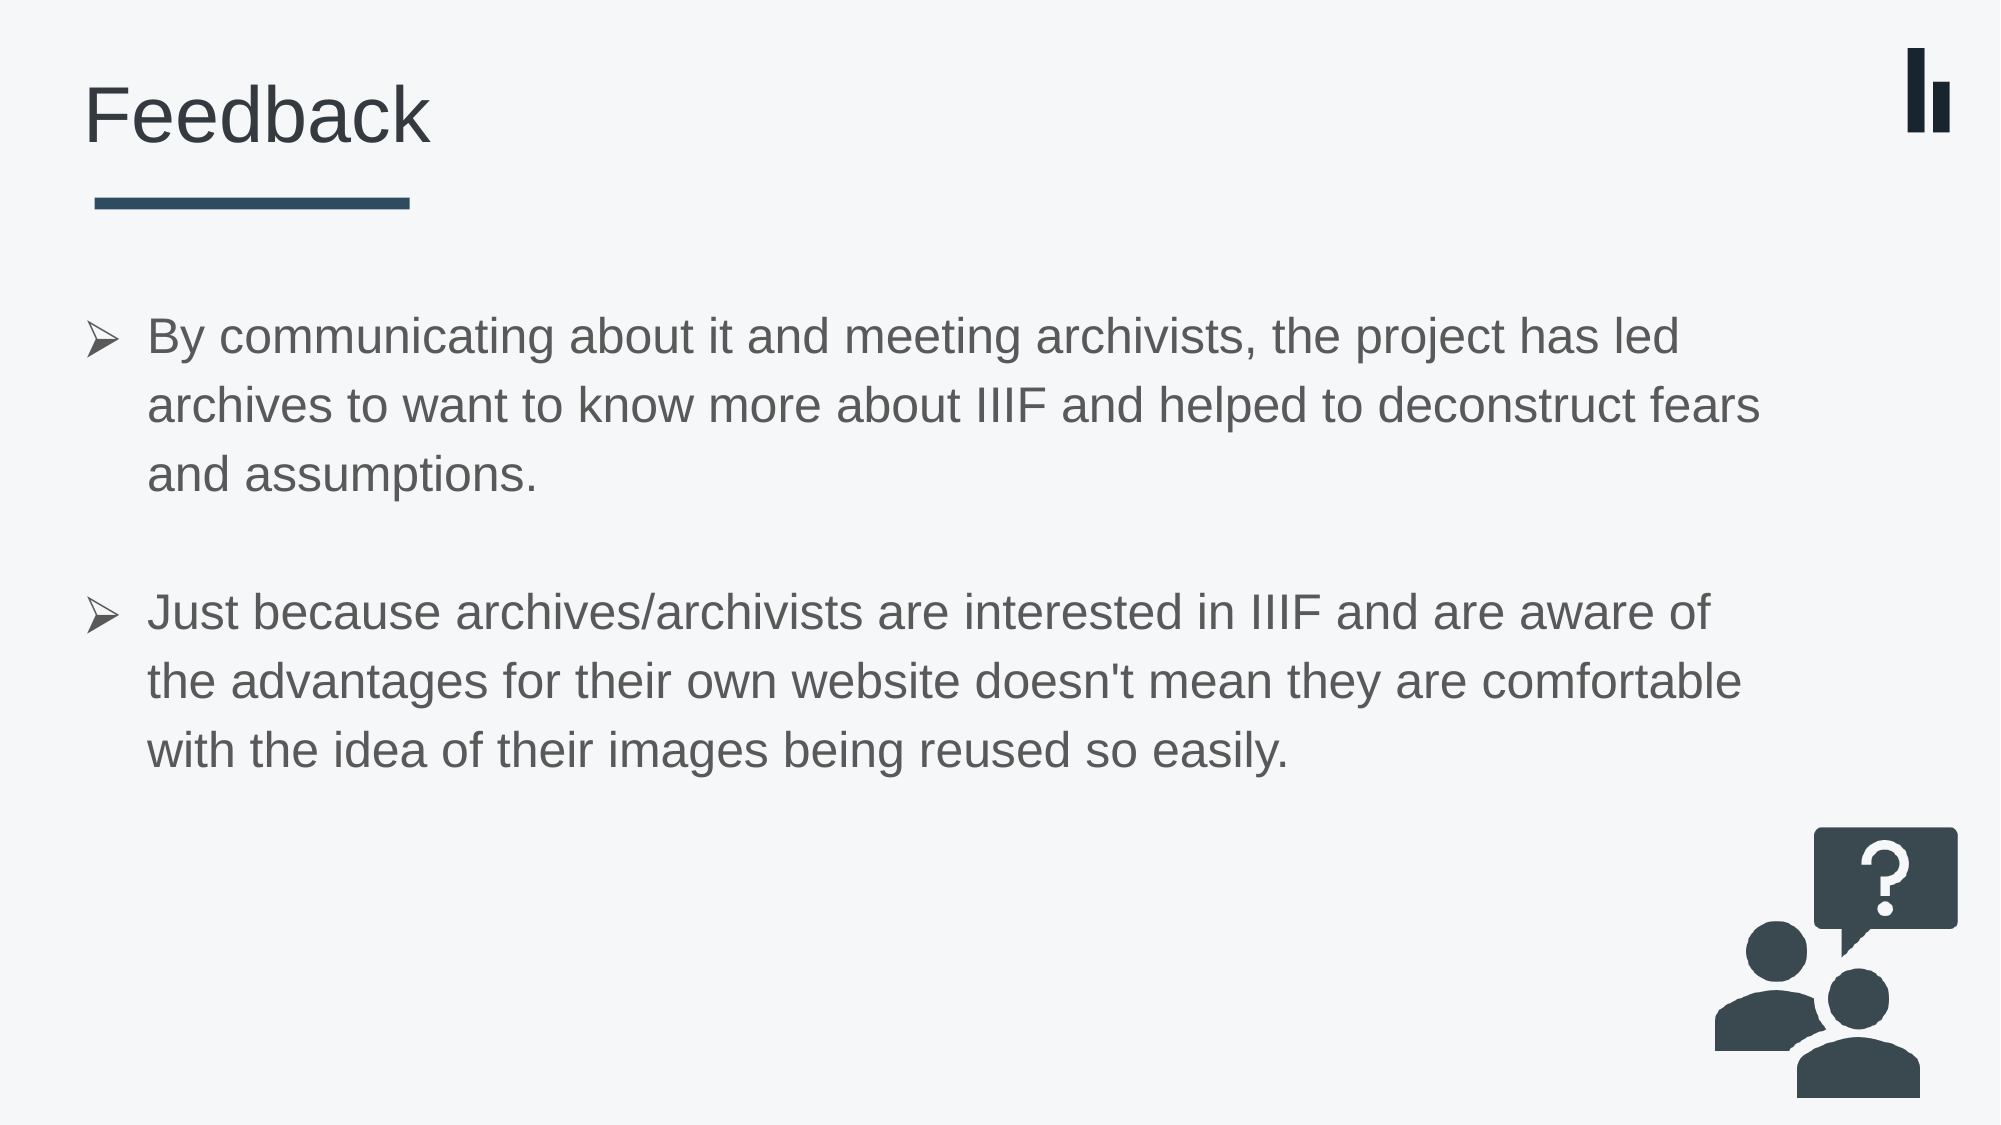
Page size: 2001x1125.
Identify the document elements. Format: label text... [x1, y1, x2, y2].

title Feedback [68, 48, 1932, 174]
list By communicating about it and meeting archivists, the project has led archives to want to know more about IIIF and helped to deconstruct fears and assumptions. Just because archives/archivists are interested in IIIF and are aware of the advantages for their own website doesn't mean they are comfortable with the idea of their images being reused so easily. [56, 287, 1782, 1001]
picture [1857, 0, 2000, 183]
picture [1672, 800, 2000, 1125]
